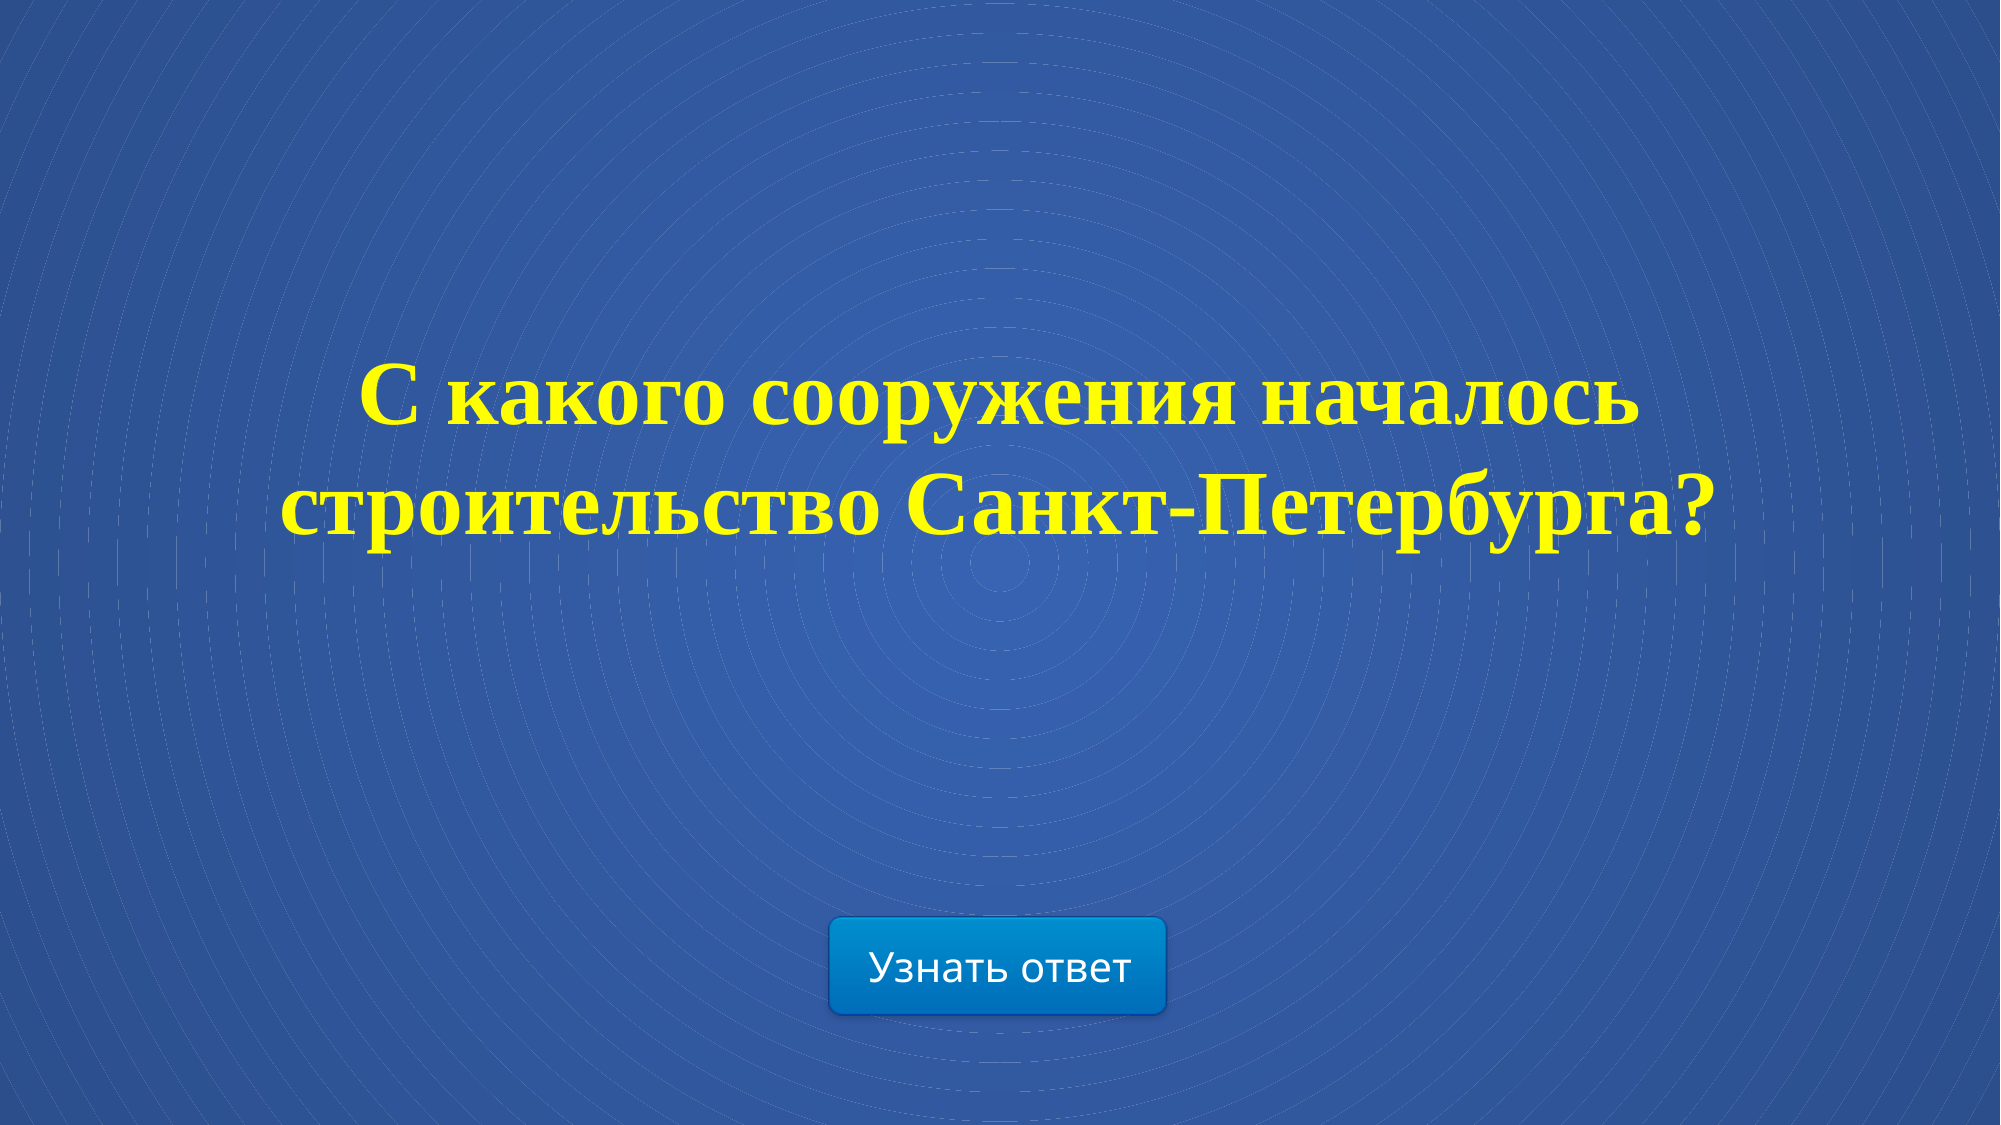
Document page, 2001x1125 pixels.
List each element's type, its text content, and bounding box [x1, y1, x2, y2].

text_box С какого сооружения началось строительство Санкт-Петербурга? [241, 325, 1759, 560]
picture [793, 902, 1180, 1035]
